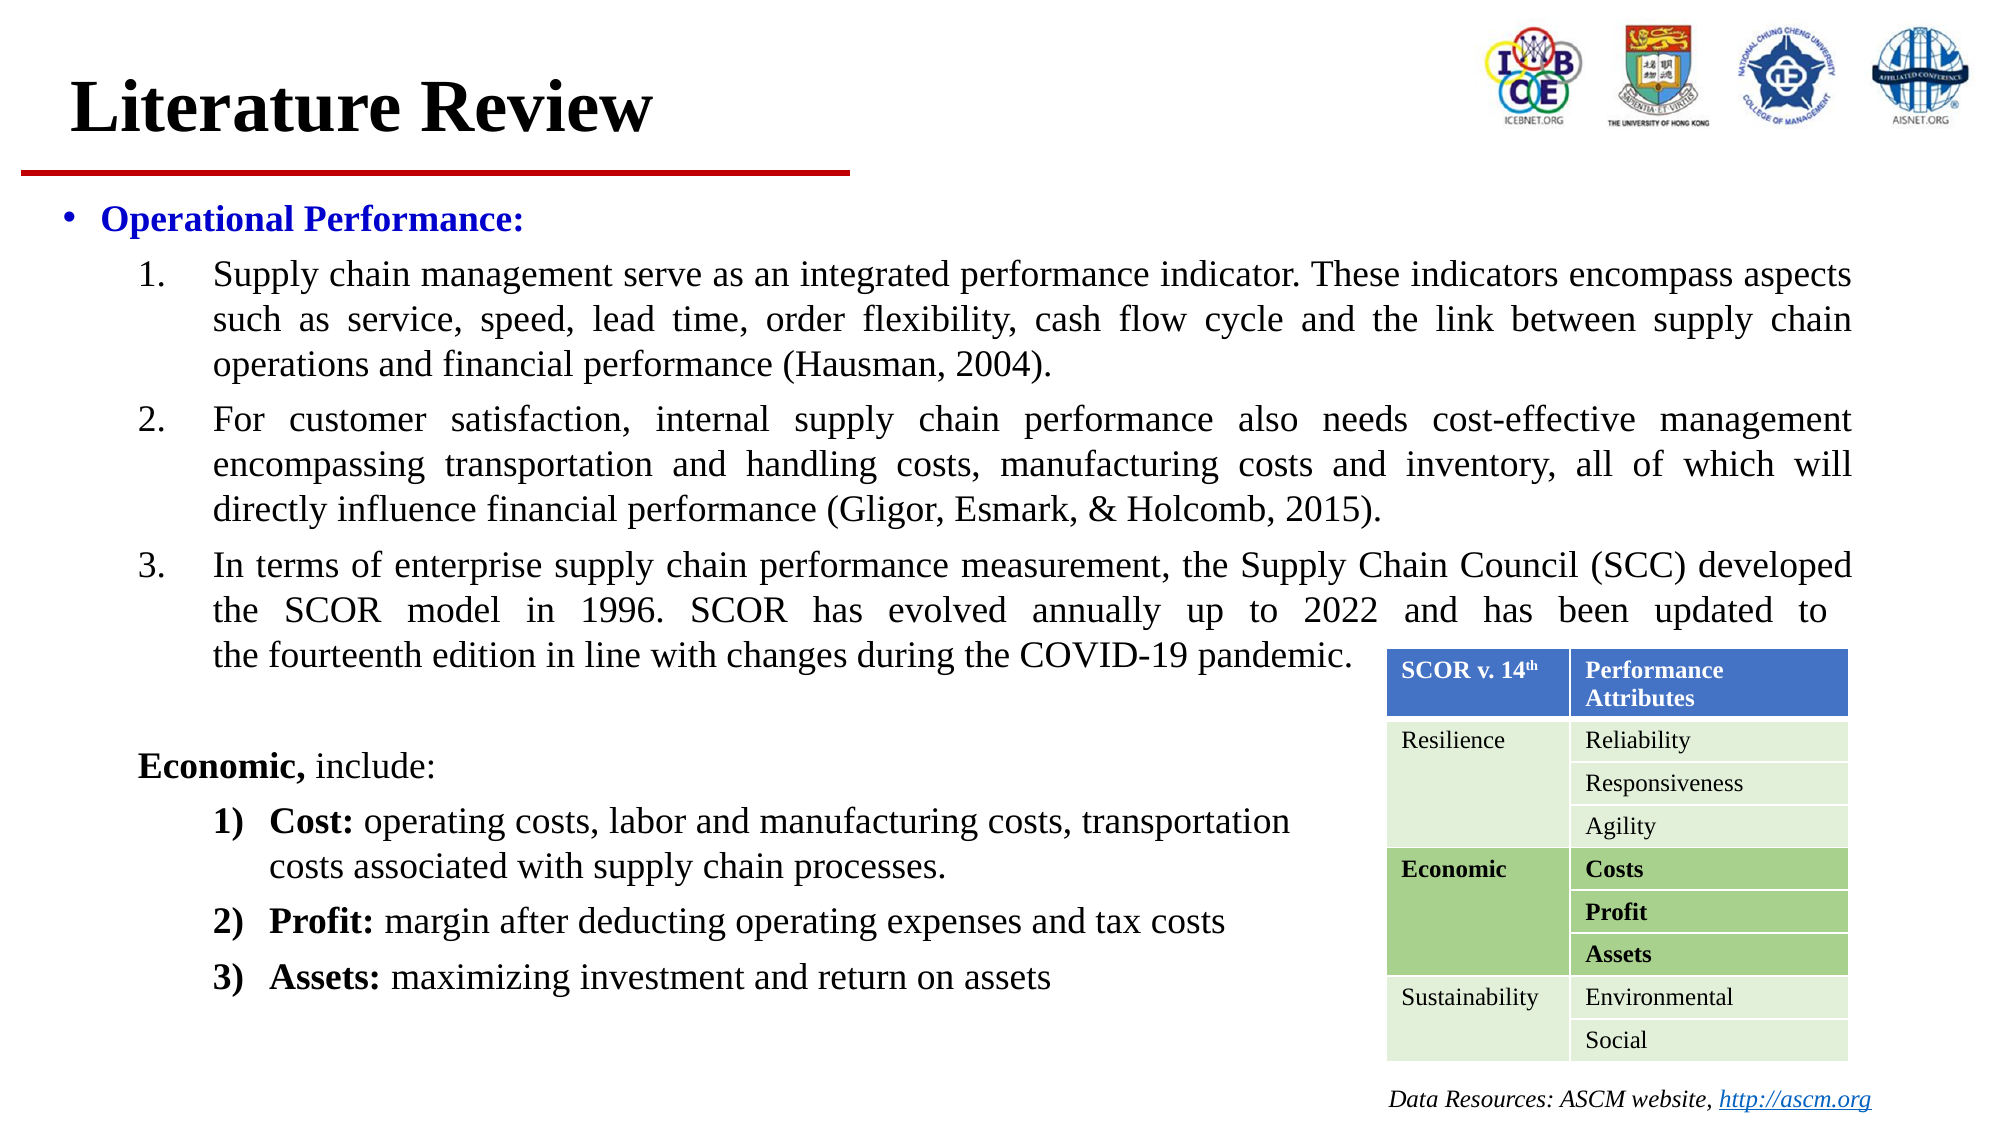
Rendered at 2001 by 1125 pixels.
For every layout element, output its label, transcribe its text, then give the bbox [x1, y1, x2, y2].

table_cell Sustainability [1387, 977, 1569, 1061]
table_header SCOR v. 14th [1387, 649, 1569, 716]
table_cell Reliability [1571, 722, 1848, 761]
list Operational Performance: Supply chain management serve as an integrated performance indicator. These indicators encompass aspects such as service, speed, lead time, order flexibility, cash flow cycle and the link between supply chain operations and financial performance (Hausman, 2004). For customer satisfaction, internal supply chain performance also needs cost-effective management encompassing transportation and handling costs, manufacturing costs and inventory, all of which will directly influence financial performance (Gligor, Esmark, & Holcomb, 2015). In terms of enterprise supply chain performance measurement, the Supply Chain Council (SCC) developed the SCOR model in 1996. SCOR has evolved annually up to 2022 and has been updated to the fourteenth edition in line with changes during the COVID-19 pandemic. Economic, include: Cost: operating costs, labor and manufacturing costs, transportation costs associated with supply chain processes. Profit: margin after deducting operating expenses and tax costs Assets: maximizing investment and return on assets [47, 186, 1870, 997]
picture [1454, 17, 2000, 133]
table_cell Assets [1571, 934, 1848, 975]
text_box Data Resources: ASCM website, http://ascm.org [1367, 1074, 2000, 1125]
table_cell Costs [1571, 848, 1848, 889]
title Literature Review [55, 41, 1785, 173]
table_cell Resilience [1387, 722, 1569, 847]
table_cell Profit [1571, 891, 1848, 932]
table_cell Agility [1571, 806, 1848, 847]
table_cell Social [1571, 1020, 1848, 1061]
table_cell Responsiveness [1571, 763, 1848, 804]
table_header Performance Attributes [1571, 649, 1848, 716]
table_cell Environmental [1571, 977, 1848, 1018]
table_cell Economic [1387, 848, 1569, 975]
